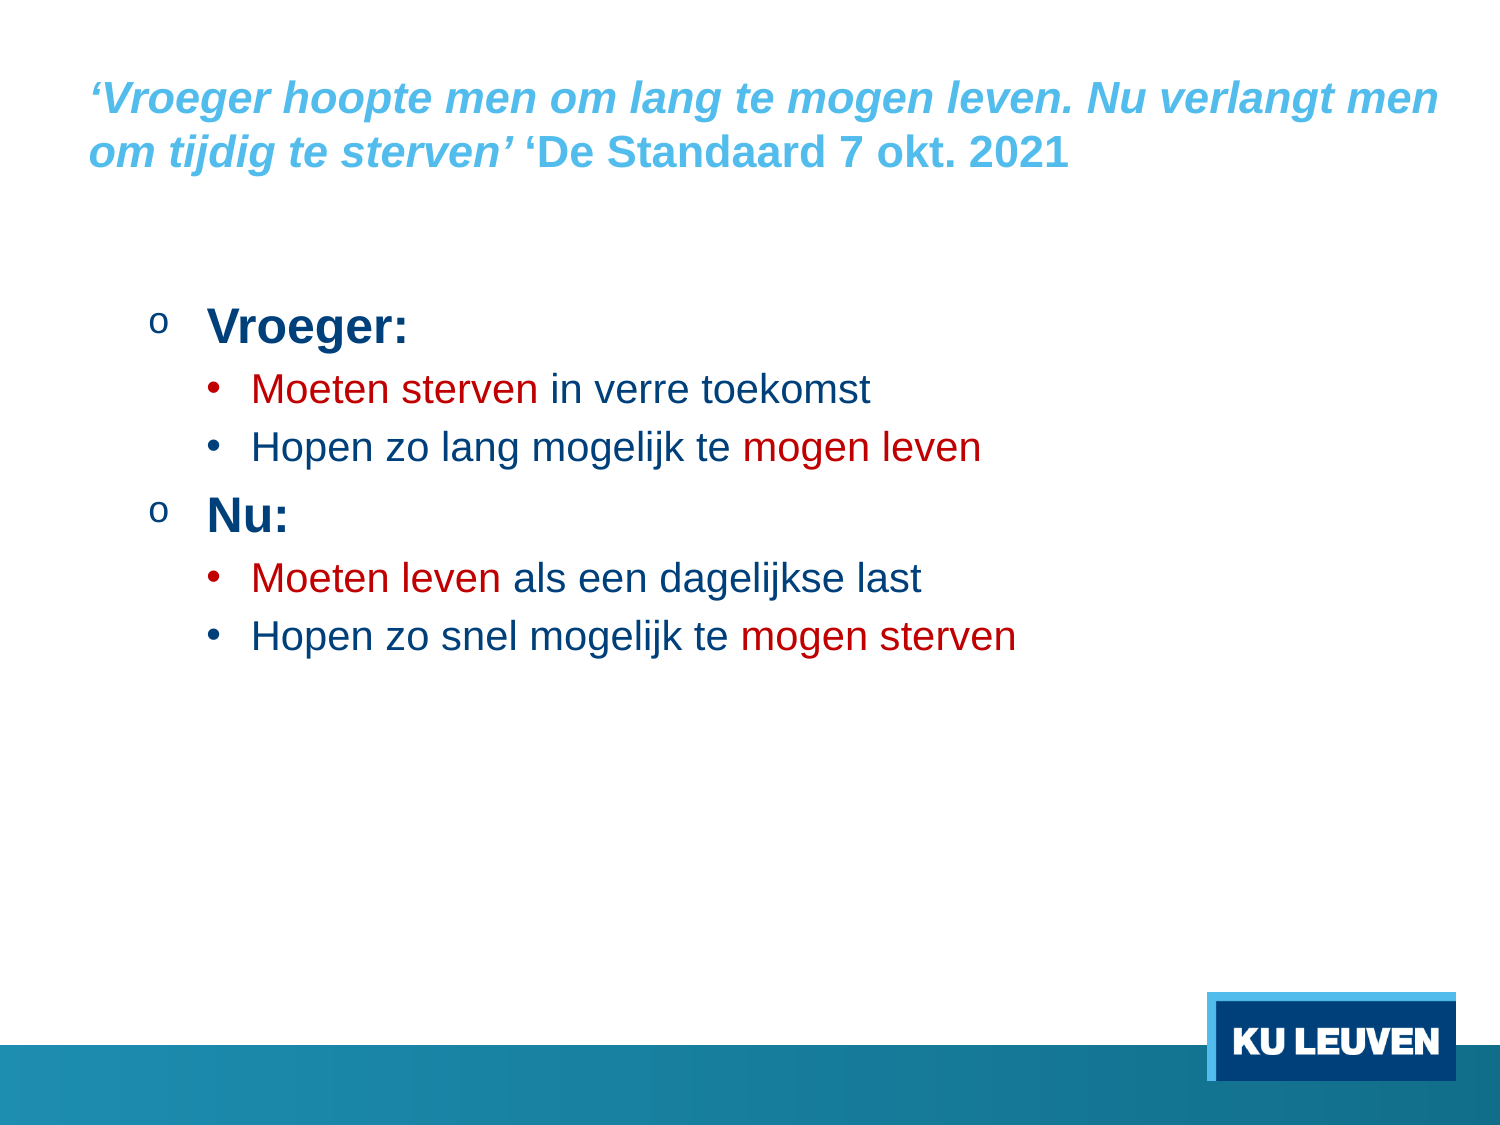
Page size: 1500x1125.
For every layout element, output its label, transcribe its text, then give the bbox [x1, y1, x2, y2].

title ‘Vroeger hoopte men om lang te mogen leven. Nu verlangt men om tijdig te sterven’ ‘De Standaard 7 okt. 2021 [88, 29, 1456, 177]
list Vroeger: Moeten sterven in verre toekomst Hopen zo lang mogelijk te mogen leven Nu: Moeten leven als een dagelijkse last Hopen zo snel mogelijk te mogen sterven [88, 221, 1456, 948]
picture [1207, 992, 1456, 1081]
